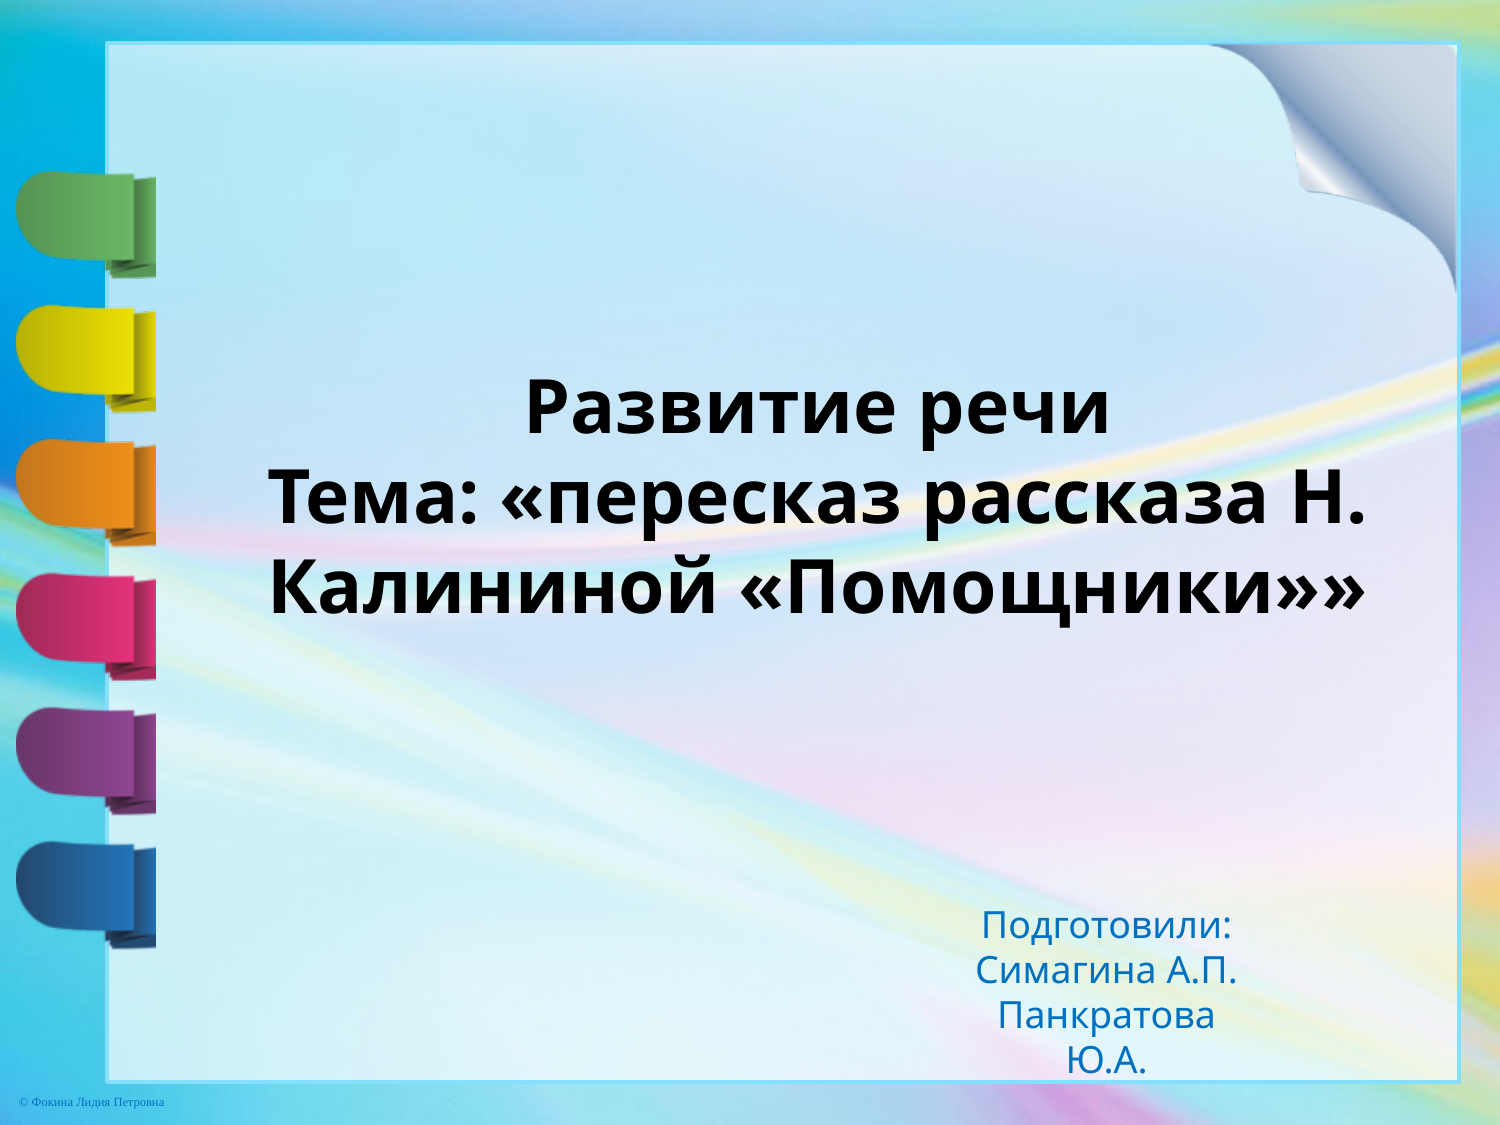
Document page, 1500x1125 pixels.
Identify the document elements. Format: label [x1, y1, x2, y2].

picture [0, 0, 1500, 1125]
text_box [182, 351, 1454, 1045]
